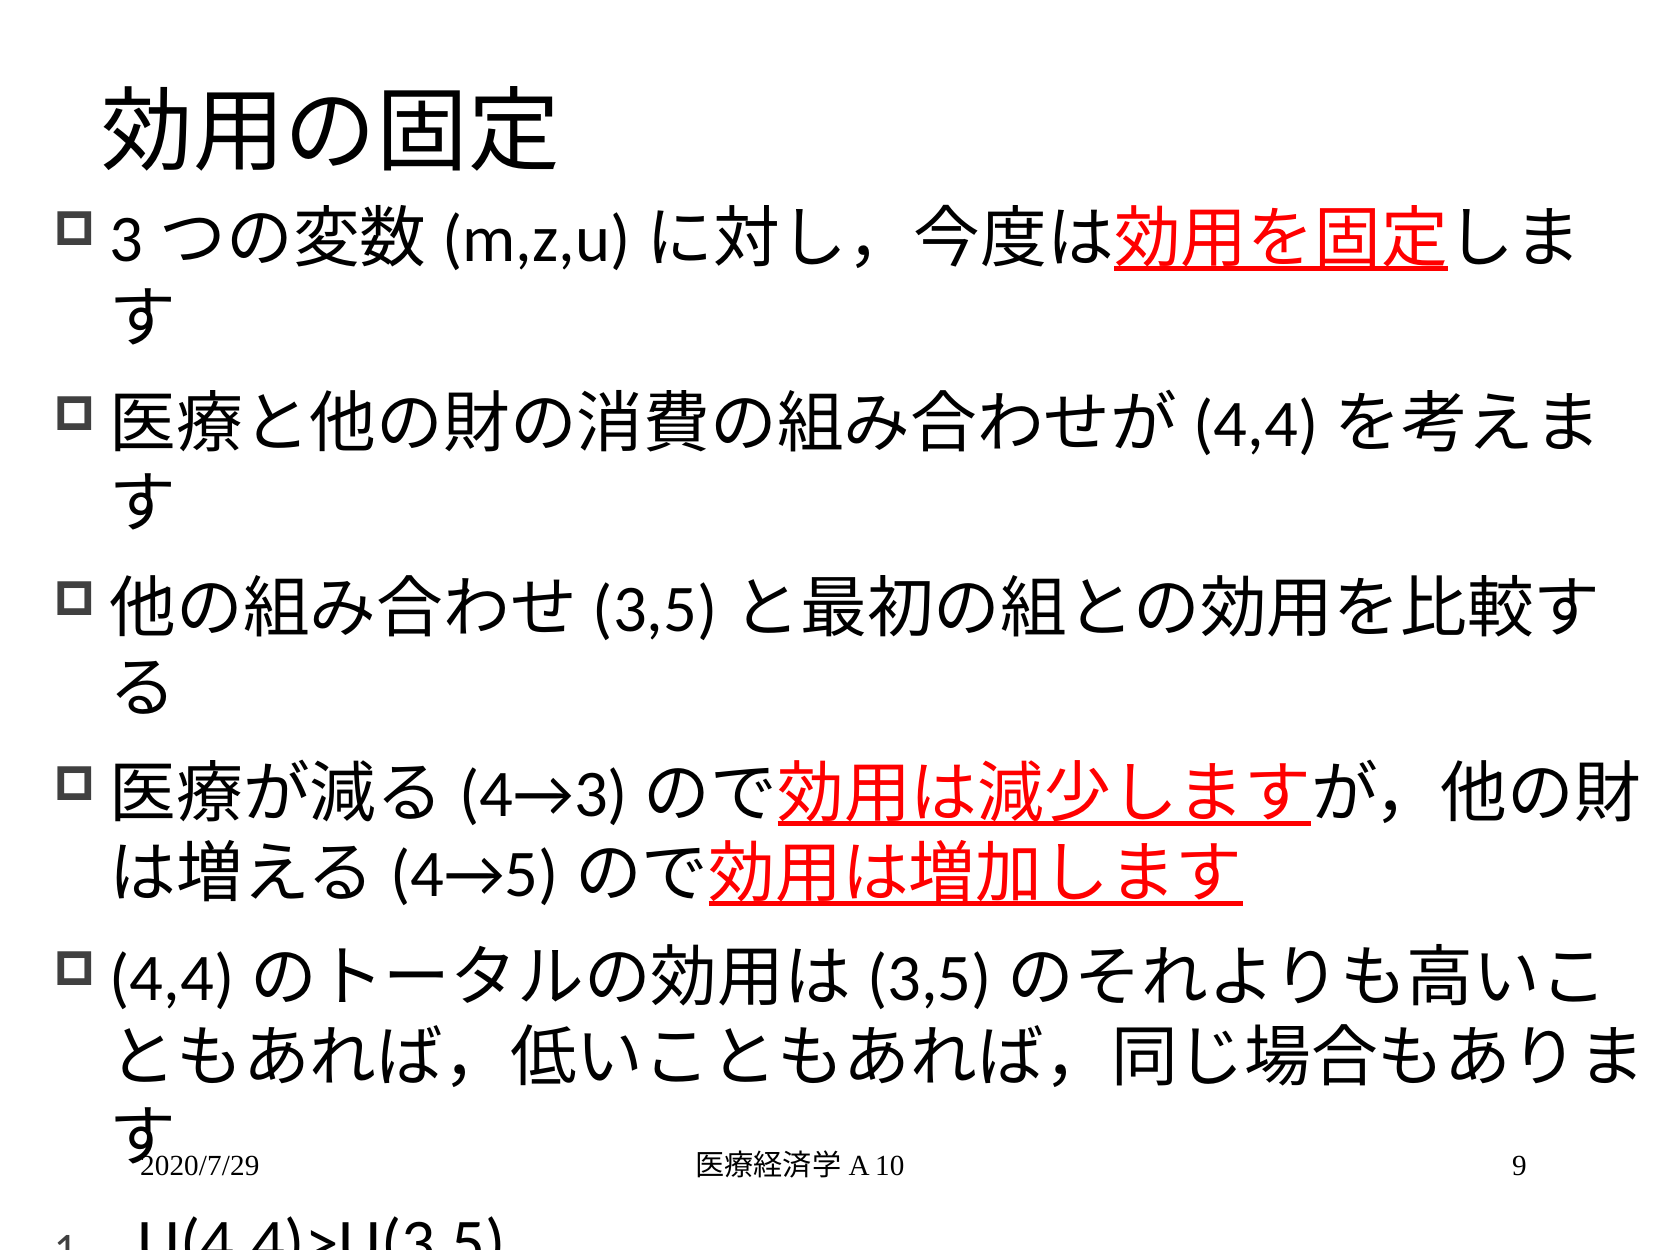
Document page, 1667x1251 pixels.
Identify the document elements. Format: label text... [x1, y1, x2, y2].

title 効用の固定 [86, 22, 1569, 187]
text_box 3つの変数(m,z,u)に対し，今度は効用を固定します 医療と他の財の消費の組み合わせが(4,4)を考えます 他の組み合わせ(3,5)と最初の組との効用を比較する 医療が減る(4→3)ので効用は減少しますが，他の財は増える(4→5)ので効用は増加します (4,4)のトータルの効用は(3,5)のそれよりも高いこともあれば，低いこともあれば，同じ場合もあります U(4,4)>U(3,5) U(4,4)<U(3,5) U(4,4)=U(3,5) [38, 187, 1663, 1079]
slide_number 9 [1228, 1138, 1543, 1223]
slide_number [124, 1138, 372, 1223]
footer 医療経済学A 10 [372, 1138, 1228, 1223]
